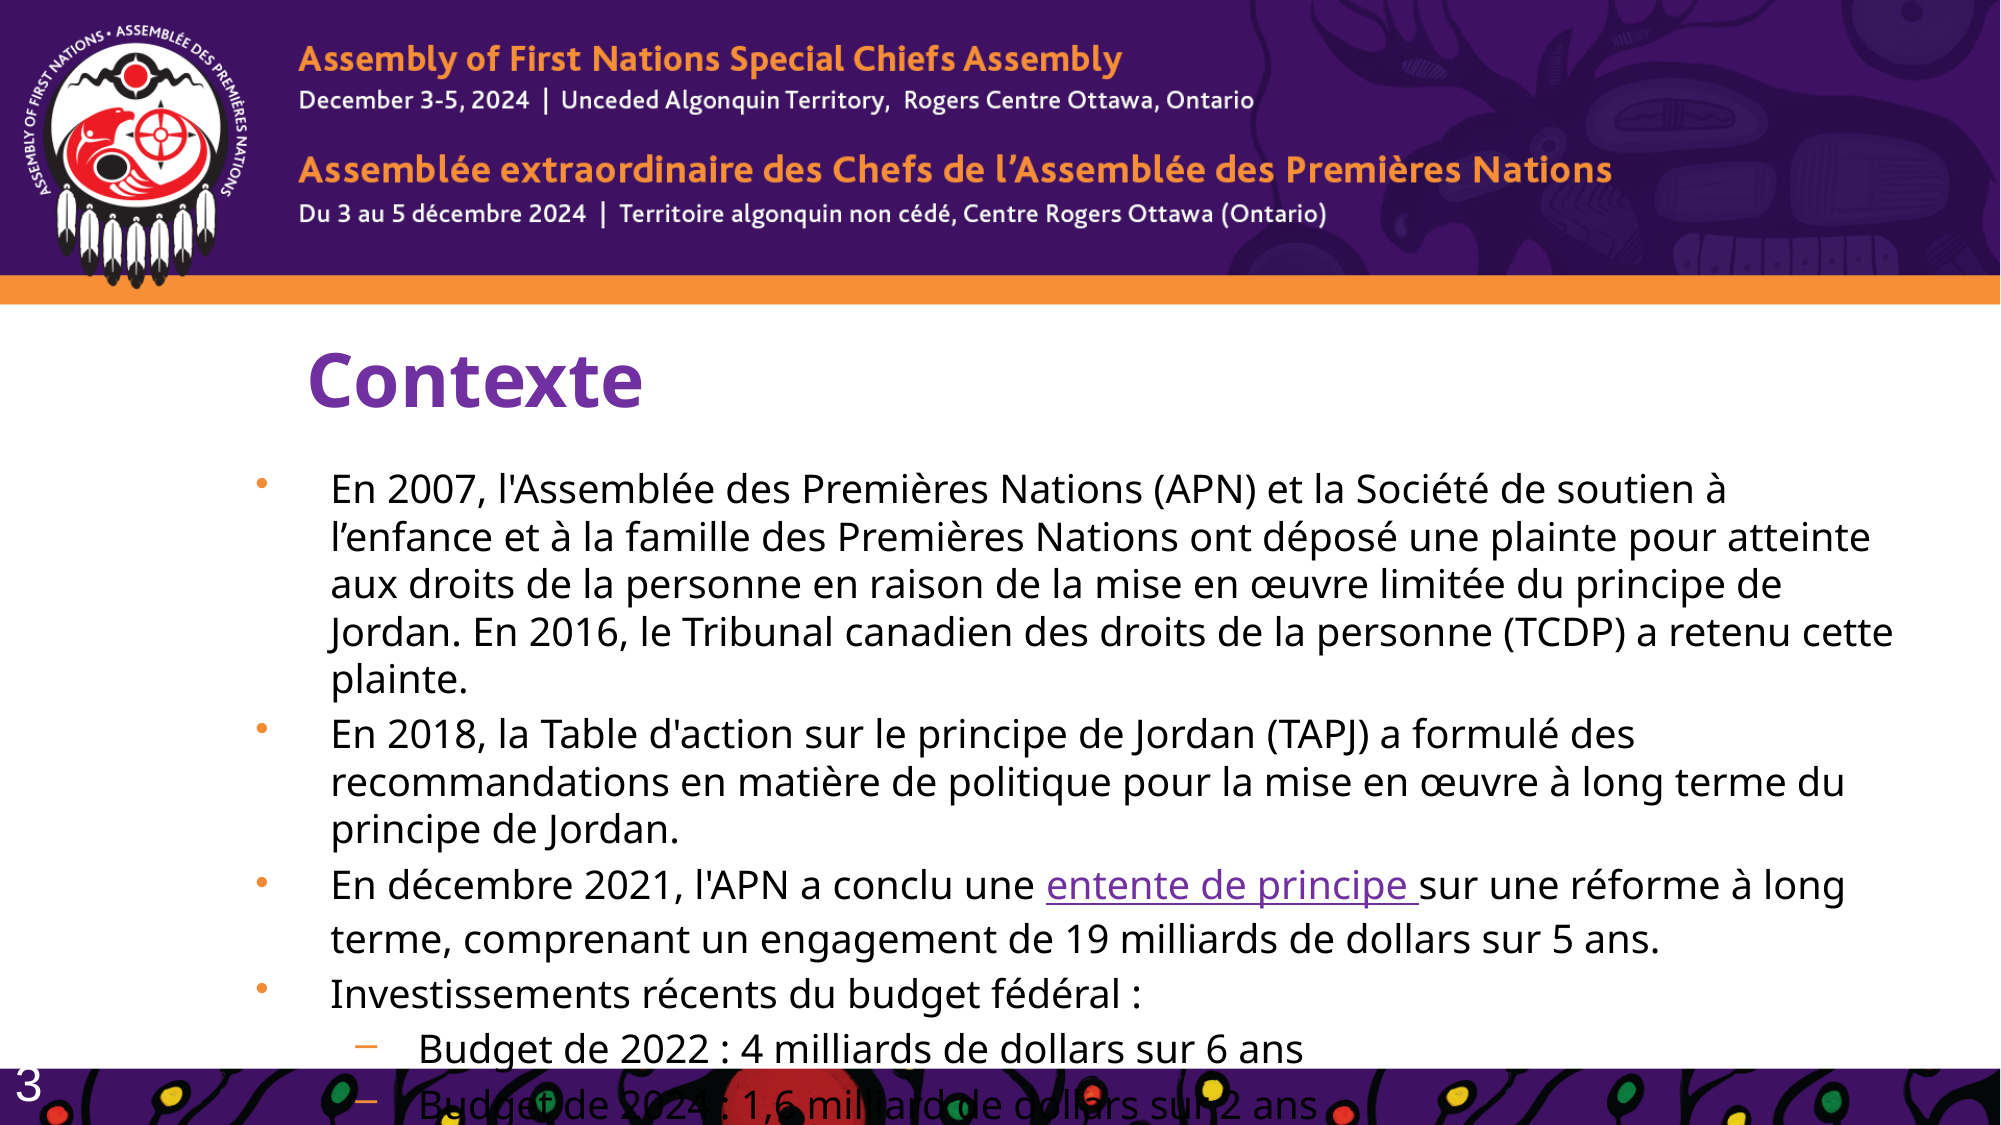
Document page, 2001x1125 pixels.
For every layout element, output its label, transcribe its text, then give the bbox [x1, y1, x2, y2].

list Contexte [291, 298, 1914, 457]
list En 2007, l'Assemblée des Premières Nations (APN) et la Société de soutien à l’enfance et à la famille des Premières Nations ont déposé une plainte pour atteinte aux droits de la personne en raison de la mise en œuvre limitée du principe de Jordan. En 2016, le Tribunal canadien des droits de la personne (TCDP) a retenu cette plainte. En 2018, la Table d'action sur le principe de Jordan (TAPJ) a formulé des recommandations en matière de politique pour la mise en œuvre à long terme du principe de Jordan. En décembre 2021, l'APN a conclu une entente de principe sur une réforme à long terme, comprenant un engagement de 19 milliards de dollars sur 5 ans. Investissements récents du budget fédéral : Budget de 2022 : 4 milliards de dollars sur 6 ans Budget de 2024 : 1,6 milliard de dollars sur 2 ans [240, 456, 1914, 1125]
picture [0, 0, 2001, 1125]
